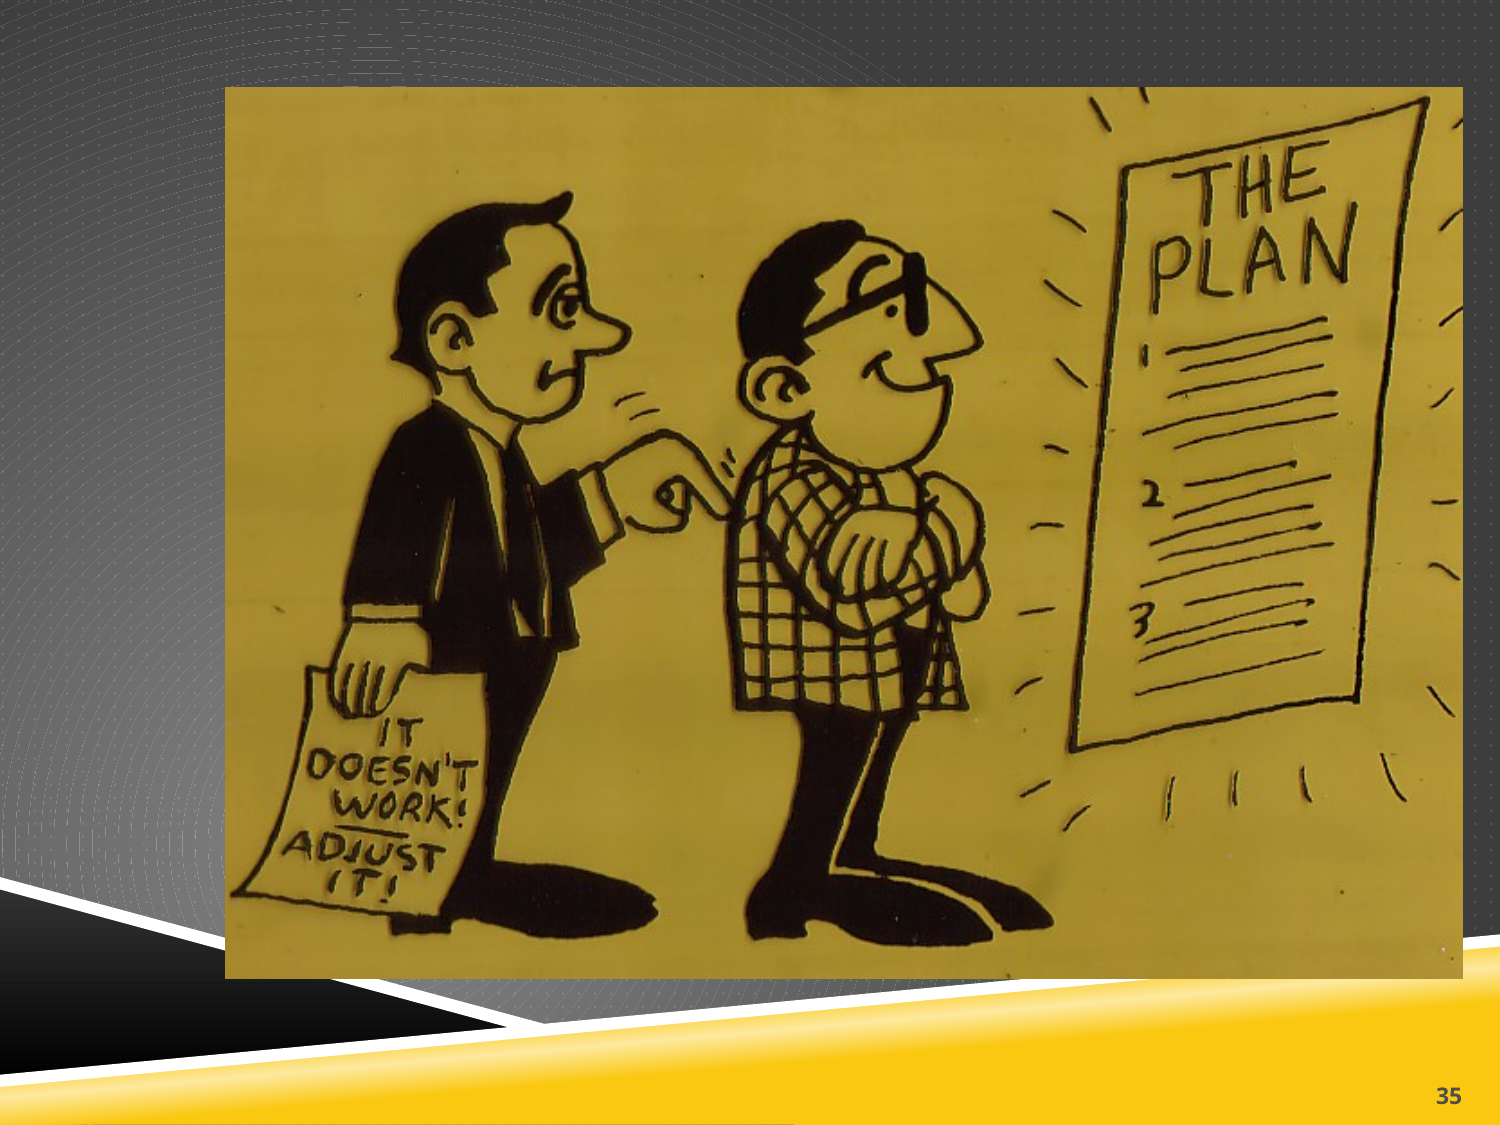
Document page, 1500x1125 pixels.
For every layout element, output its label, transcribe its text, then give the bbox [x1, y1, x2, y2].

picture [224, 87, 1464, 979]
slide_number 35 [1387, 1052, 1463, 1113]
